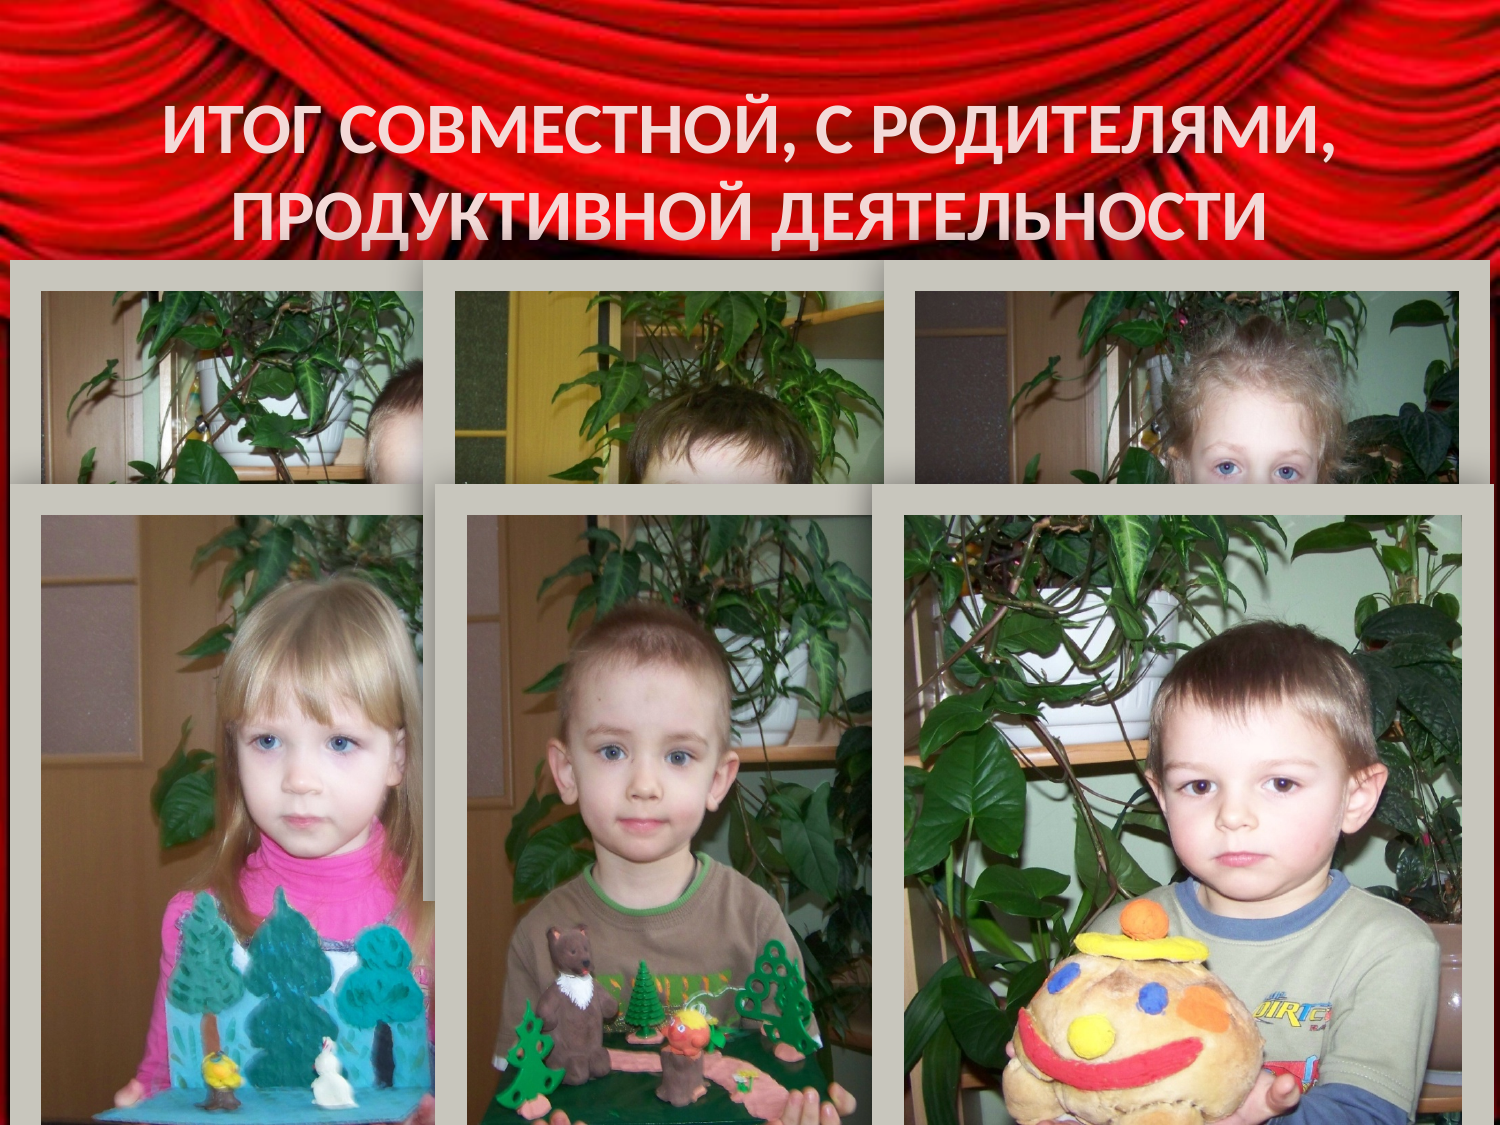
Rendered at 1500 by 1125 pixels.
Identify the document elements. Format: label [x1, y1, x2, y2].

list [0, 0, 1500, 1125]
picture [41, 290, 1463, 1125]
